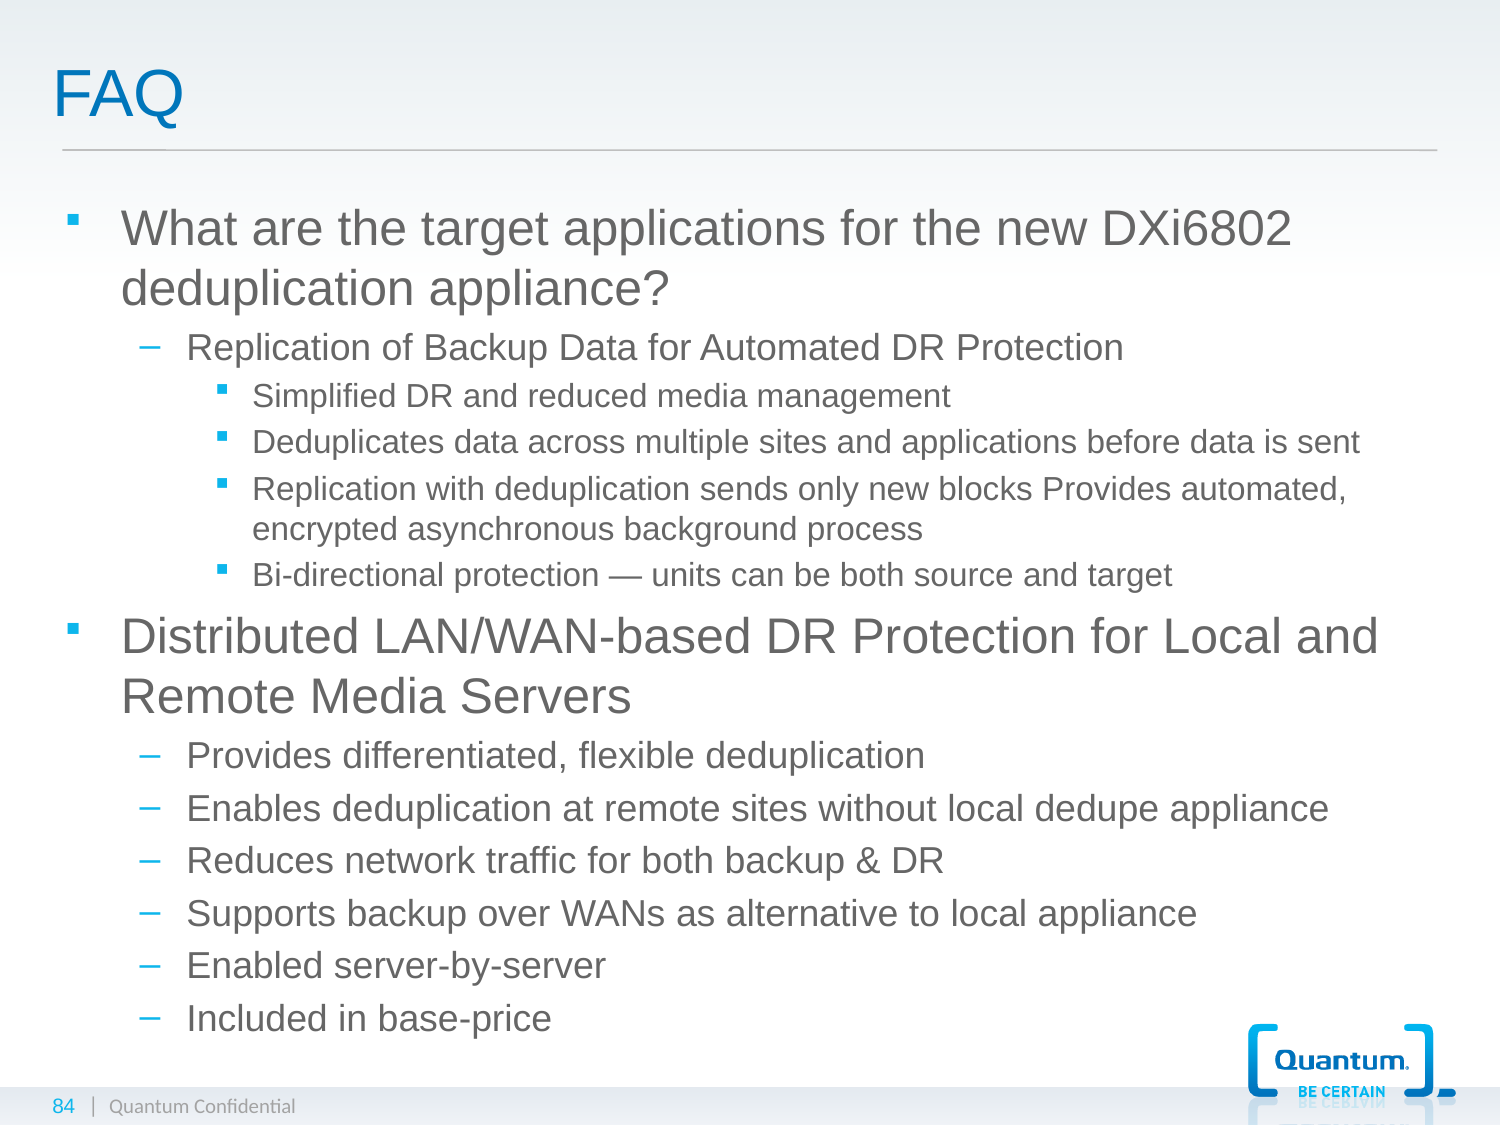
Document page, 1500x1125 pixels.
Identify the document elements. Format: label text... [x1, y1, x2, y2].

slide_number 84 [37, 1085, 114, 1125]
title FAQ [37, 37, 1313, 143]
picture [1240, 1012, 1463, 1125]
list What are the target applications for the new DXi6802 deduplication appliance? Replication of Backup Data for Automated DR Protection Simplified DR and reduced media management Deduplicates data across multiple sites and applications before data is sent Replication with deduplication sends only new blocks Provides automated, encrypted asynchronous background process Bi-directional protection — units can be both source and target Distributed LAN/WAN-based DR Protection for Local and Remote Media Servers Provides differentiated, flexible deduplication Enables deduplication at remote sites without local dedupe appliance Reduces network traffic for both backup & DR Supports backup over WANs as alternative to local appliance Enabled server-by-server Included in base-price [49, 187, 1456, 1092]
